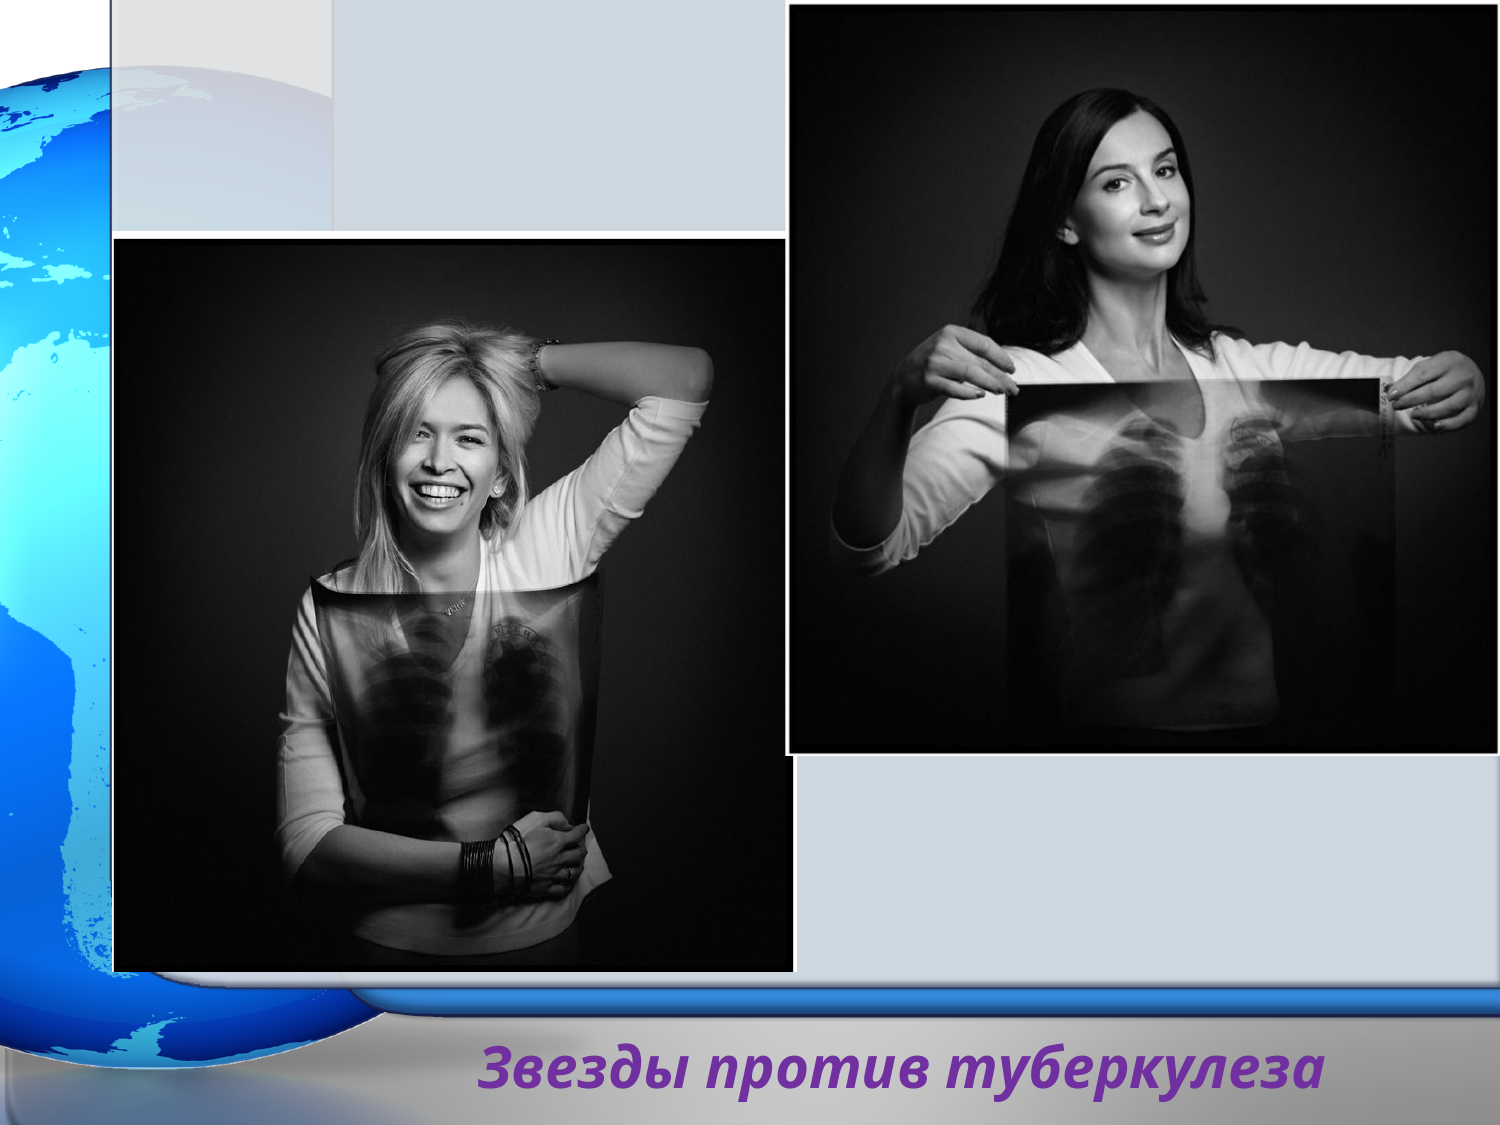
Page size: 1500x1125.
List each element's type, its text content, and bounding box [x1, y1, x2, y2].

picture [0, 0, 1500, 1125]
picture [784, 0, 1500, 757]
text_box Звезды против туберкулеза [348, 1023, 1471, 1125]
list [111, 231, 798, 972]
